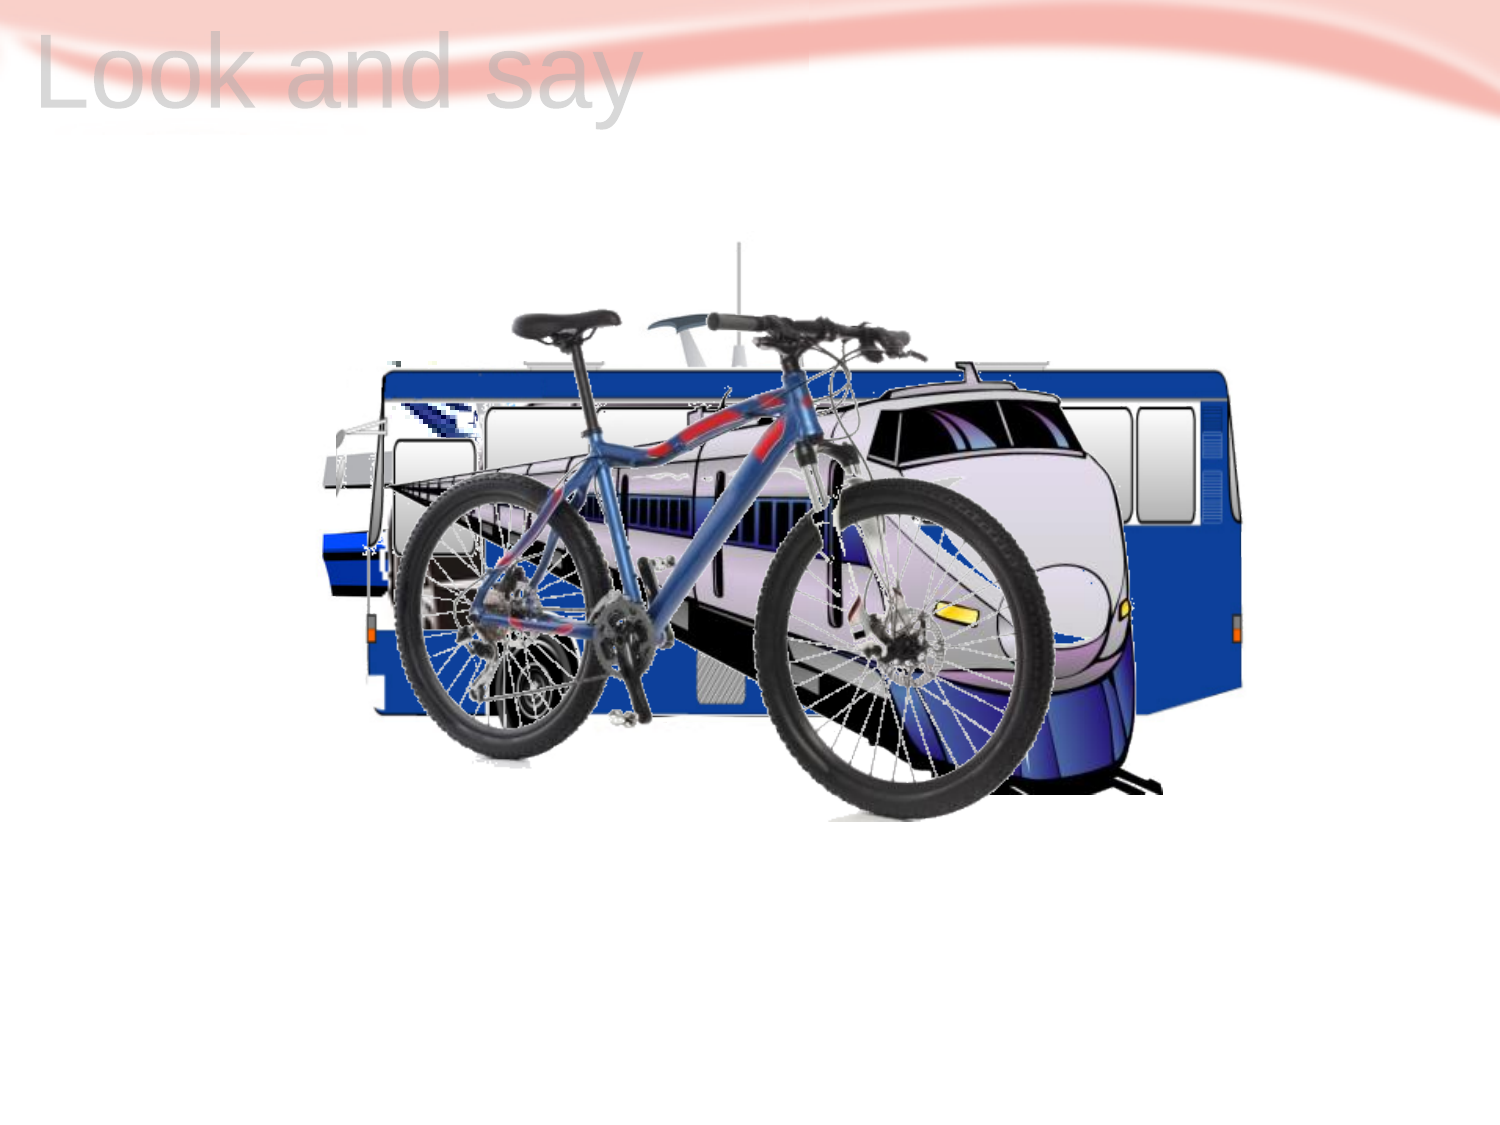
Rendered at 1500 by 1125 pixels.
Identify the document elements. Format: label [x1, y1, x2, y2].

picture [312, 231, 1263, 841]
text_box [0, 0, 1500, 135]
